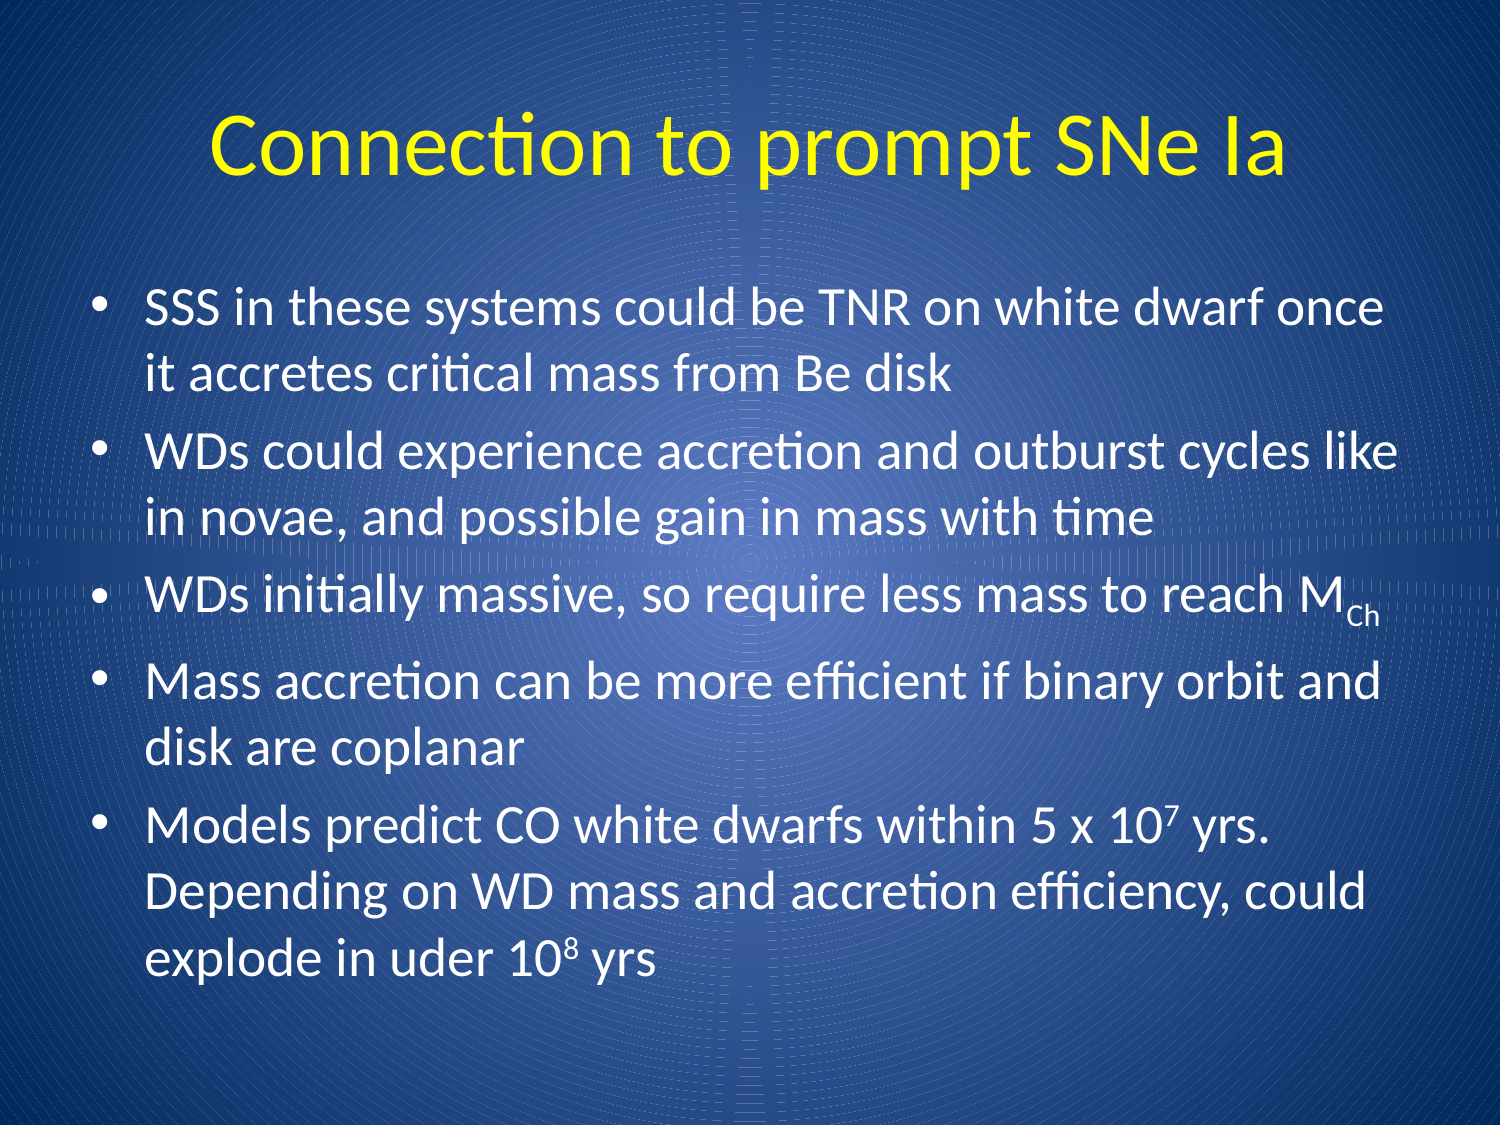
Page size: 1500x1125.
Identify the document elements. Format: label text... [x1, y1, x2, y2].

title Connection to prompt SNe Ia [75, 45, 1425, 233]
list SSS in these systems could be TNR on white dwarf once it accretes critical mass from Be disk WDs could experience accretion and outburst cycles like in novae, and possible gain in mass with time WDs initially massive, so require less mass to reach MCh Mass accretion can be more efficient if binary orbit and disk are coplanar Models predict CO white dwarfs within 5 x 107 yrs. Depending on WD mass and accretion efficiency, could explode in uder 108 yrs [75, 262, 1425, 1005]
